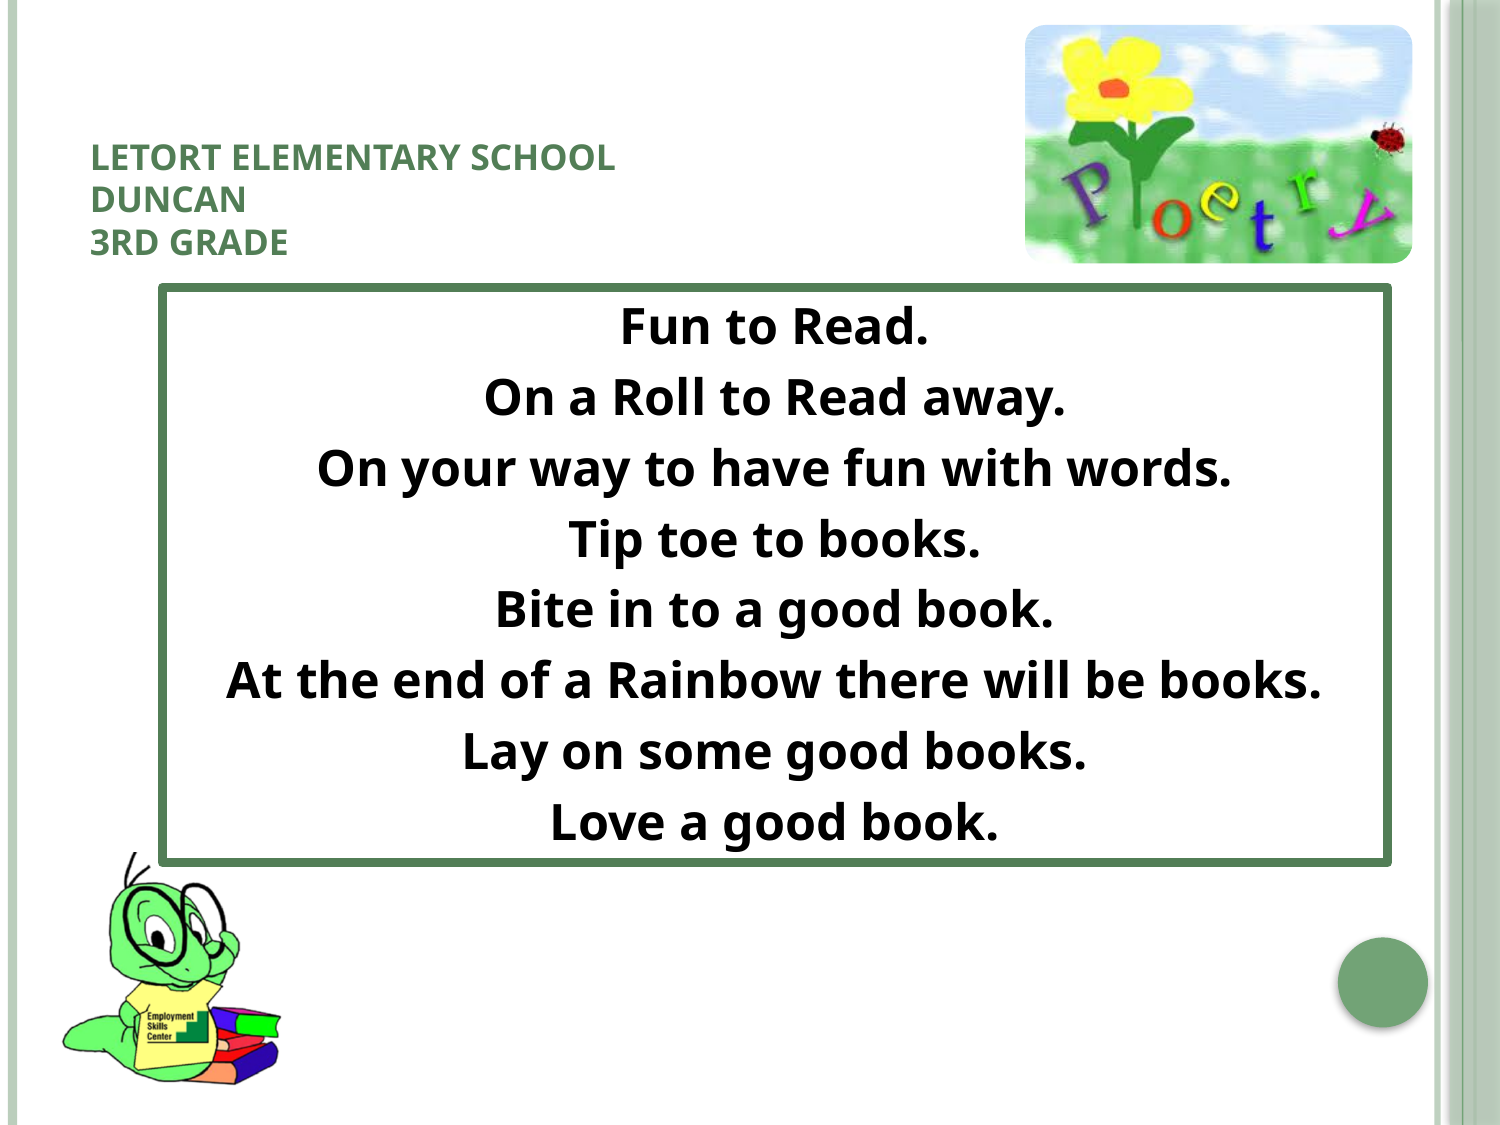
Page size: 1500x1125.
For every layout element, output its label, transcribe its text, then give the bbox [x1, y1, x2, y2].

picture [1024, 24, 1413, 264]
text_box Fun to Read. On a Roll to Read away. On your way to have fun with words. Tip toe to books. Bite in to a good book. At the end of a Rainbow there will be books. Lay on some good books. Love a good book. [162, 287, 1388, 863]
title LeTort Elementary School Duncan 3rd Grade [75, 125, 1300, 313]
picture [49, 852, 301, 1101]
